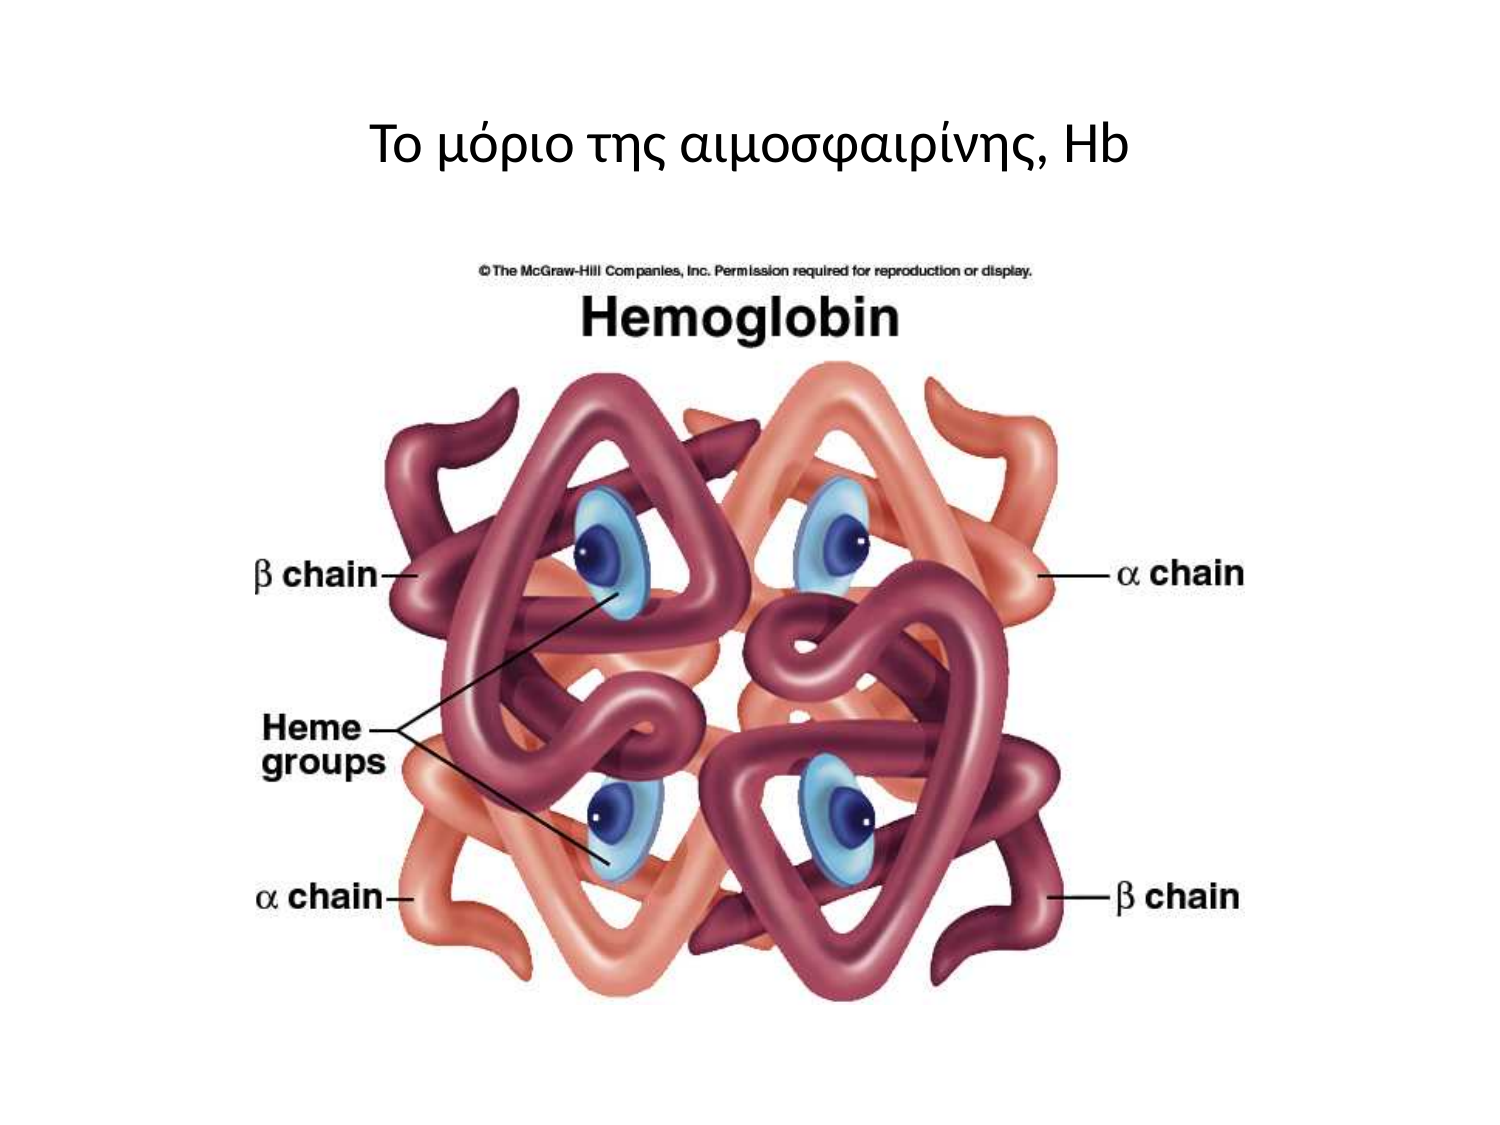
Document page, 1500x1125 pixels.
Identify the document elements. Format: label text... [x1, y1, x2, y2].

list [254, 262, 1246, 1006]
title Το μόριο της αιμοσφαιρίνης, Hb [75, 45, 1425, 233]
